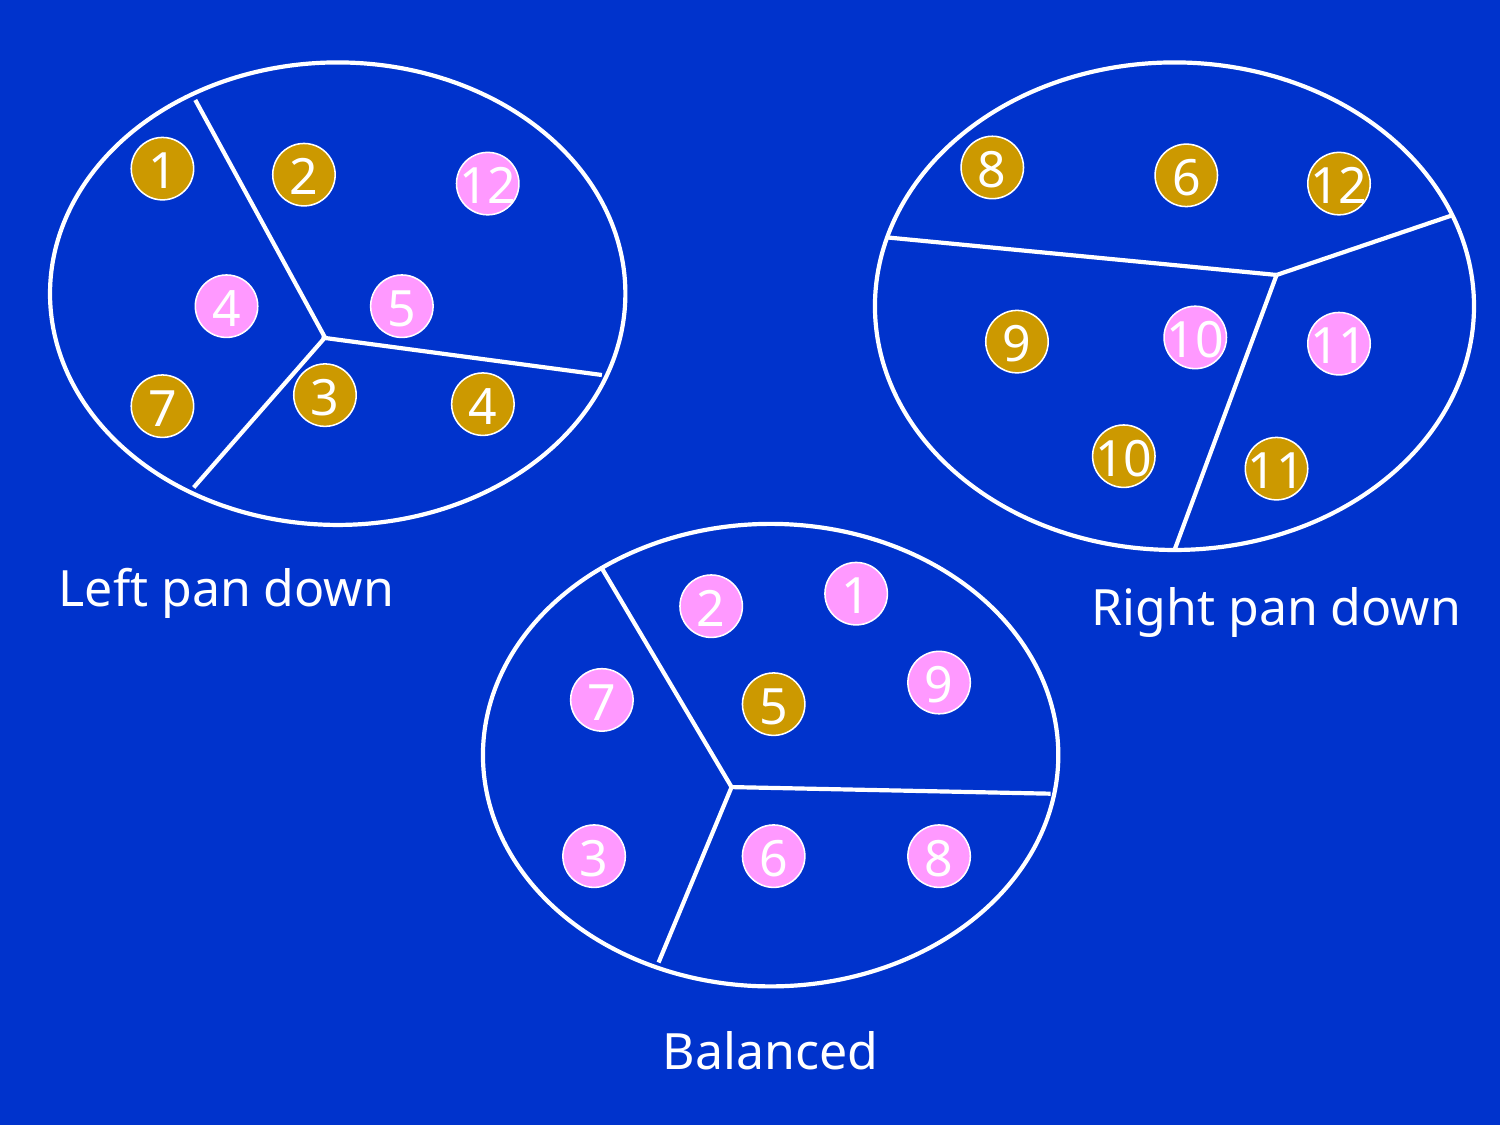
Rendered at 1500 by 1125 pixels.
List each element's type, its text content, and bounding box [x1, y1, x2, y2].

text_box [667, 799, 1054, 987]
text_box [658, 786, 732, 963]
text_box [193, 337, 326, 488]
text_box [601, 568, 732, 788]
text_box Left pan down [43, 549, 410, 624]
text_box Balanced [648, 1012, 894, 1088]
text_box Right pan down [1076, 568, 1477, 644]
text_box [732, 786, 1051, 794]
text_box [1281, 225, 1475, 535]
text_box [482, 570, 655, 967]
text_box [1276, 214, 1454, 276]
text_box [888, 62, 1452, 235]
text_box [326, 337, 603, 376]
text_box [605, 523, 1059, 791]
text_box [195, 99, 326, 335]
text_box [50, 62, 626, 493]
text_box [887, 237, 1271, 276]
text_box [200, 381, 605, 525]
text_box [1174, 274, 1277, 551]
text_box [874, 253, 1169, 550]
